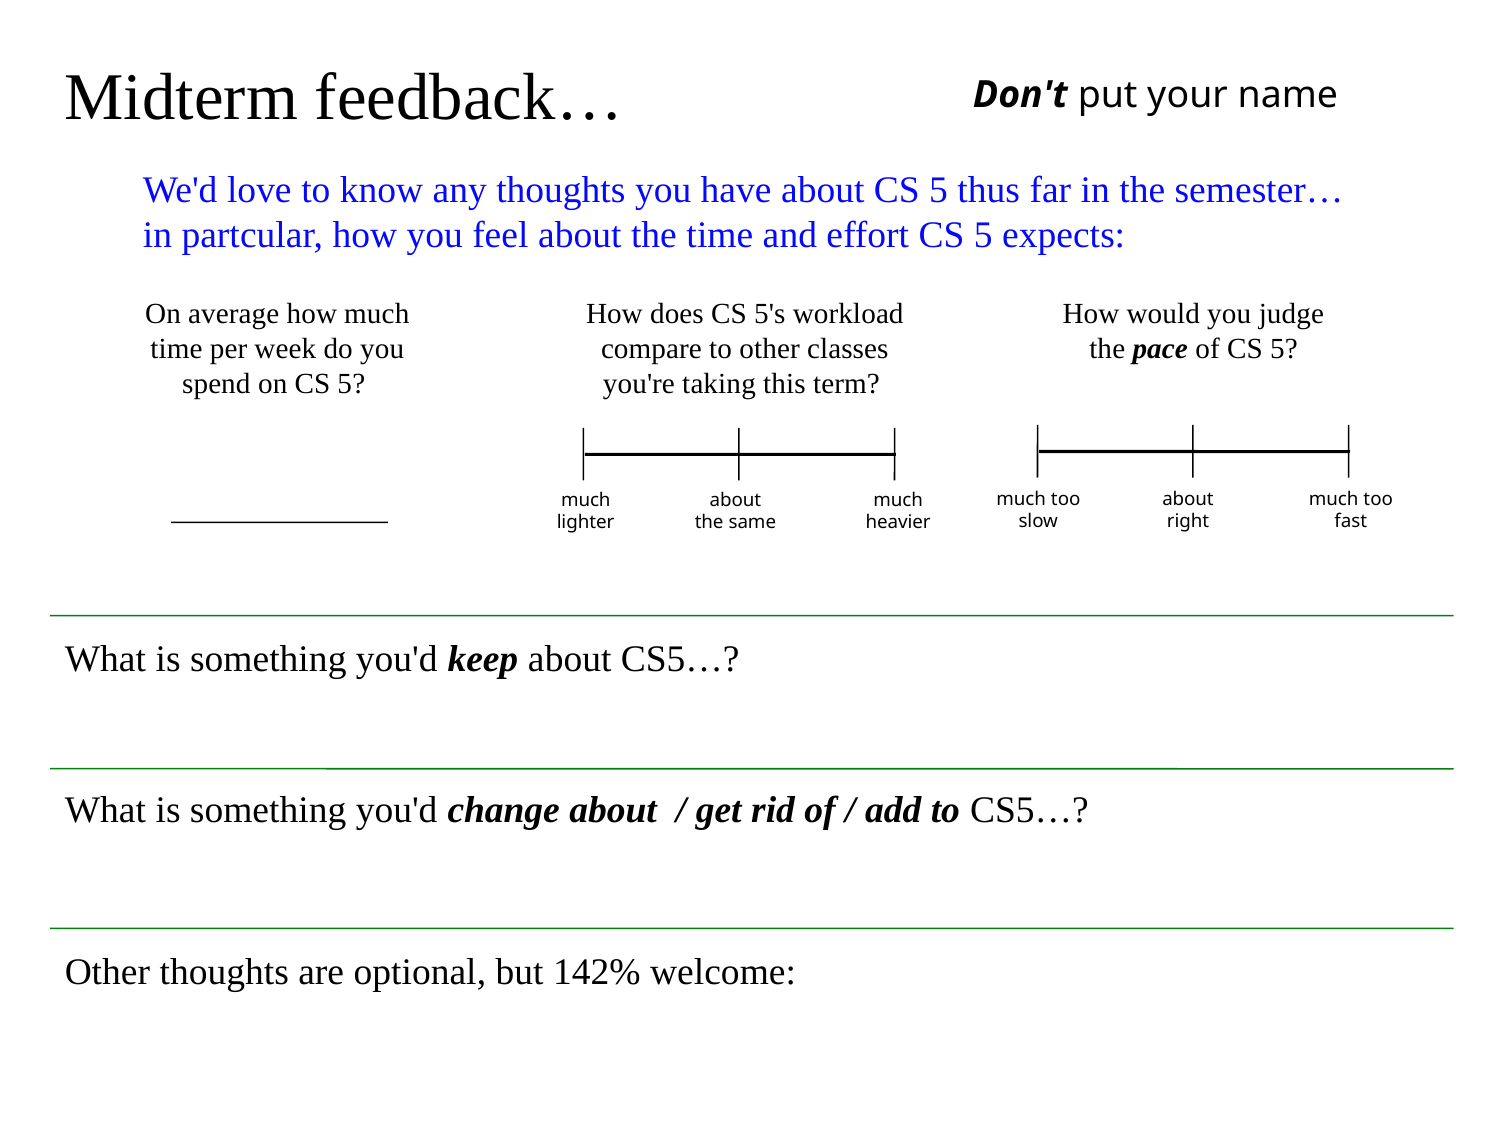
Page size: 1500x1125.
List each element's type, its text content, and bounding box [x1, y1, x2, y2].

text_box much too fast [1293, 479, 1408, 539]
text_box How would you judge the pace of CS 5? [1033, 287, 1354, 373]
text_box On average how much time per week do you spend on CS 5? [111, 287, 443, 408]
text_box Don't put your name [958, 62, 1354, 123]
text_box What is something you'd keep about CS5…? [49, 626, 1132, 687]
text_box much heavier [841, 479, 956, 540]
text_box We'd love to know any thoughts you have about CS 5 thus far in the semester… in partcular, how you feel about the time and effort CS 5 expects: [128, 157, 1399, 262]
text_box much too slow [981, 479, 1096, 539]
text_box Other thoughts are optional, but 142% welcome: [49, 939, 1132, 1000]
text_box What is something you'd change about / get rid of / add to CS5…? [50, 778, 1227, 838]
text_box Midterm feedback… [50, 45, 988, 141]
text_box about right [1130, 479, 1245, 539]
text_box How does CS 5's workload compare to other classes you're taking this term? [549, 287, 941, 408]
text_box about the same [678, 479, 793, 540]
text_box much lighter [528, 479, 643, 540]
